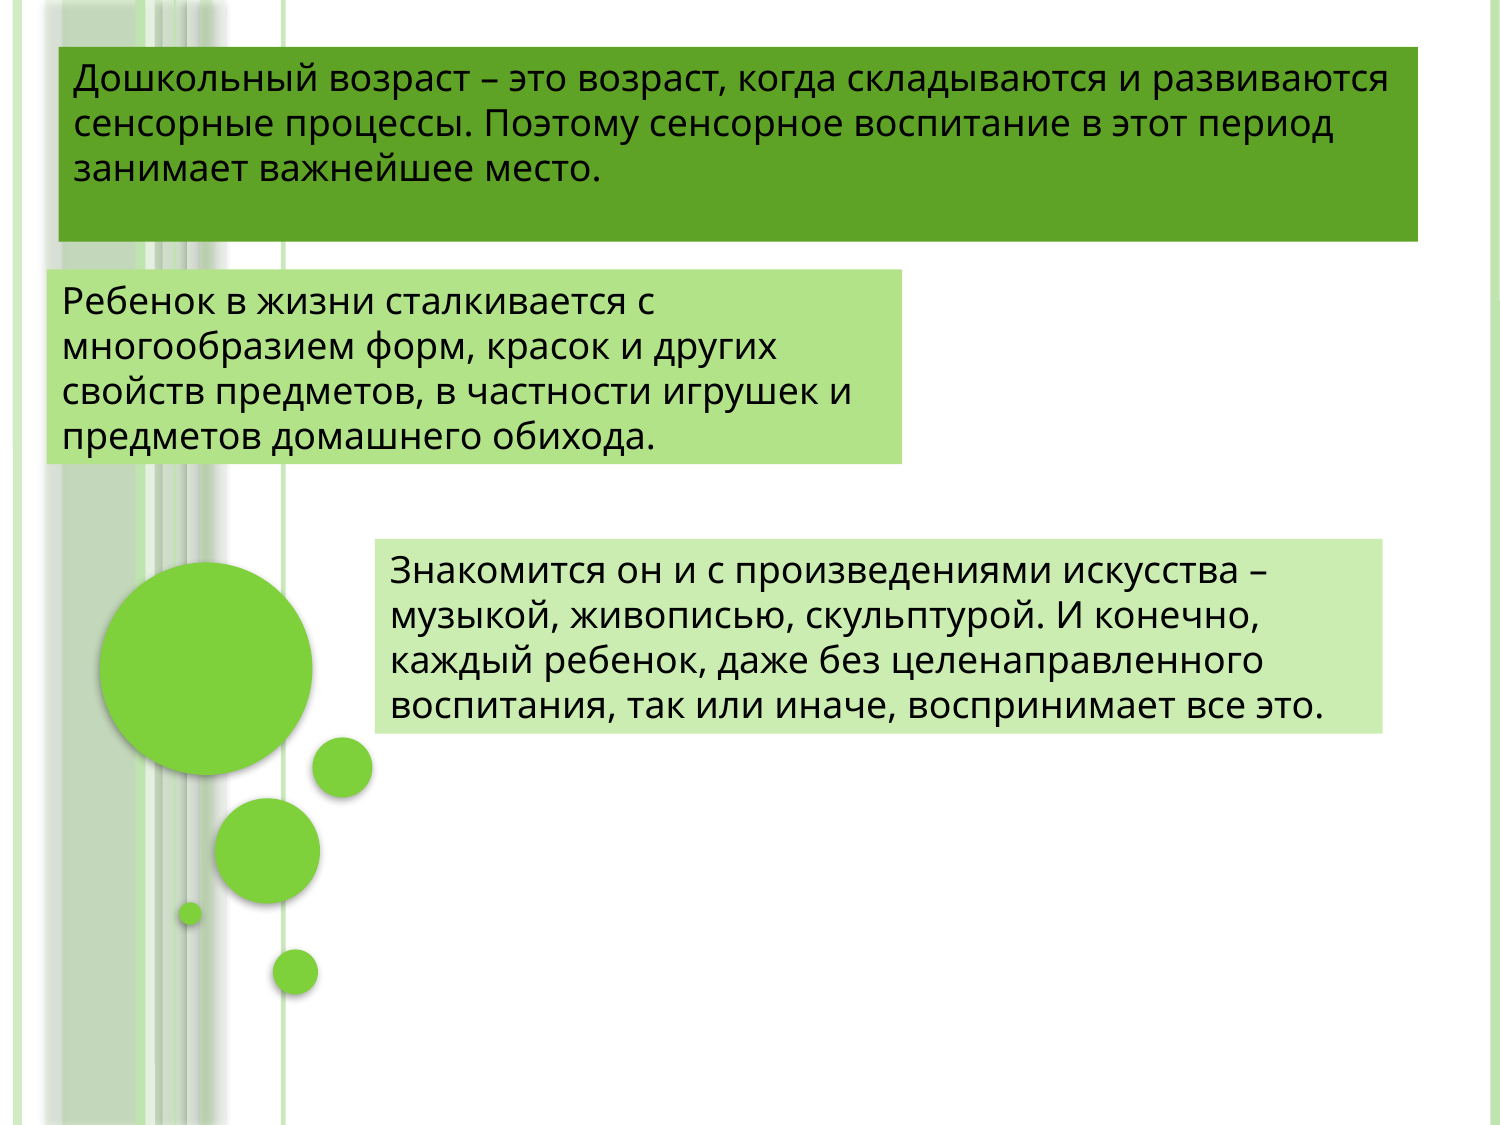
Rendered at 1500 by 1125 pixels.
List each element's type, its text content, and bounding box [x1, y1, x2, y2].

text_box Ребенок в жизни сталкивается с многообразием форм, красок и других свойств предметов, в частности игрушек и предметов домашнего обихода. [46, 269, 903, 465]
text_box Дошкольный возраст – это возраст, когда складываются и развиваются сенсорные процессы. Поэтому сенсорное воспитание в этот период занимает важнейшее место. [58, 46, 1418, 242]
text_box Знакомится он и с произведениями искусства – музыкой, живописью, скульптурой. И конечно, каждый ребенок, даже без целенаправленного воспитания, так или иначе, воспринимает все это. [374, 538, 1383, 734]
